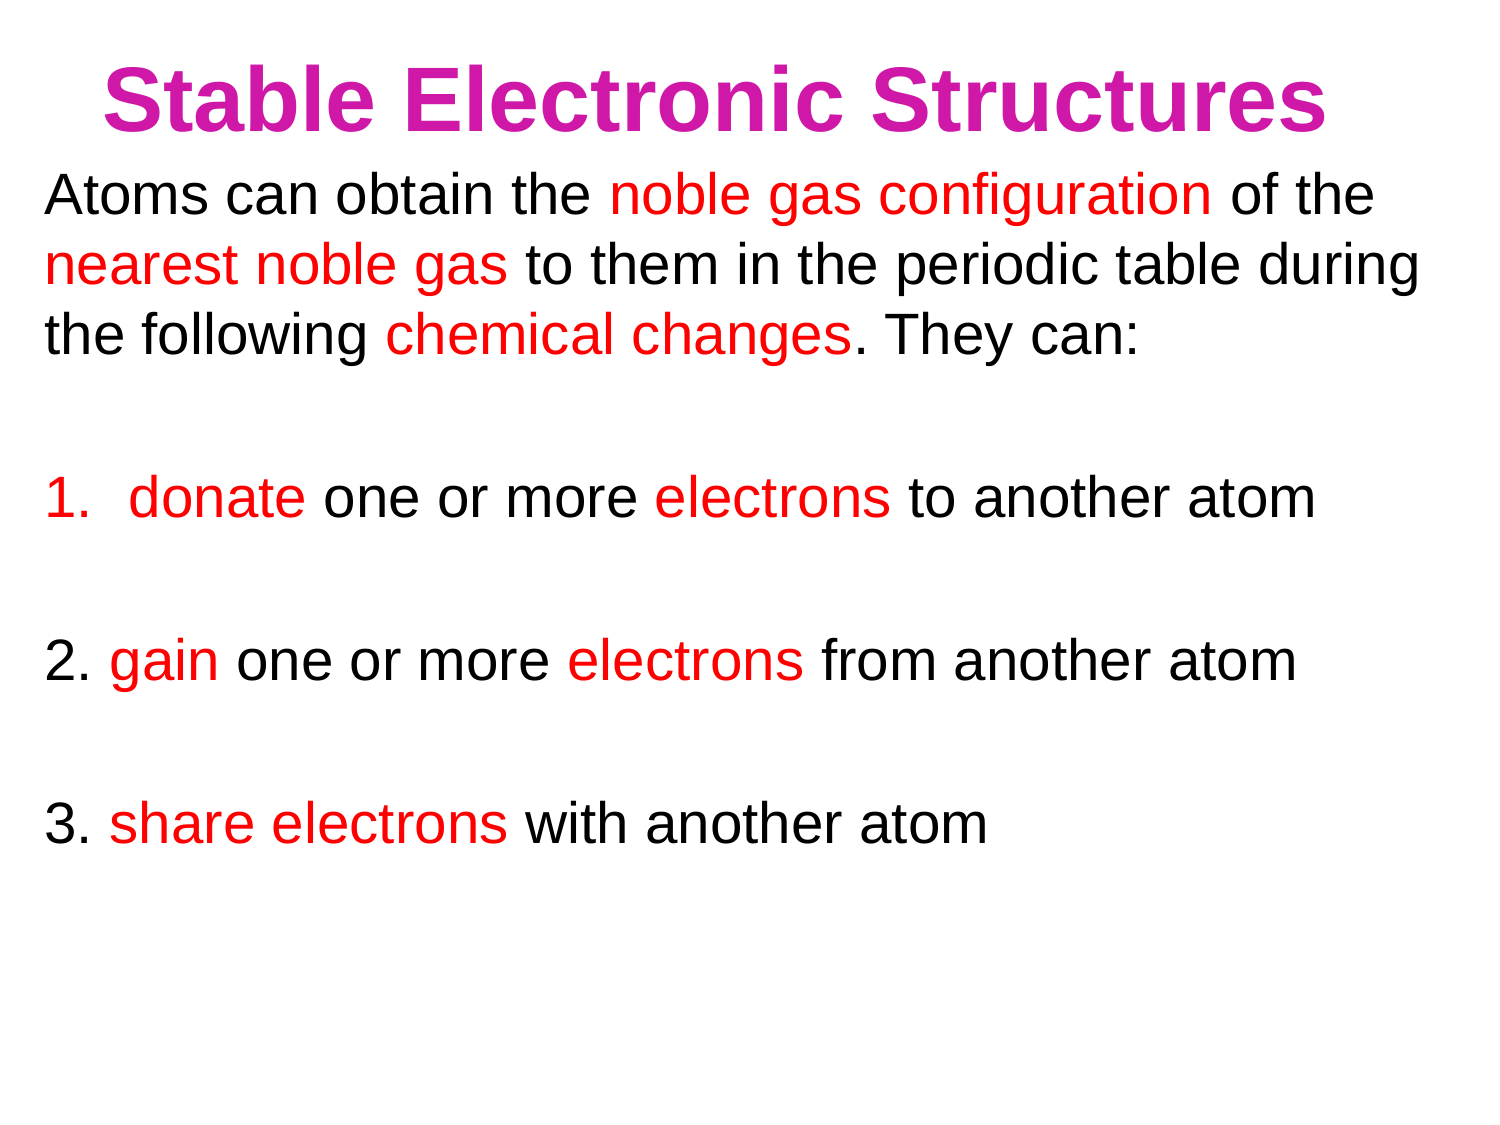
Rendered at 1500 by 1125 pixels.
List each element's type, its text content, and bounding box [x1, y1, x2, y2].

list Atoms can obtain the noble gas configuration of the nearest noble gas to them in the periodic table during the following chemical changes. They can: donate one or more electrons to another atom 2. gain one or more electrons from another atom 3. share electrons with another atom [29, 149, 1459, 1083]
title Stable Electronic Structures [41, 30, 1392, 149]
